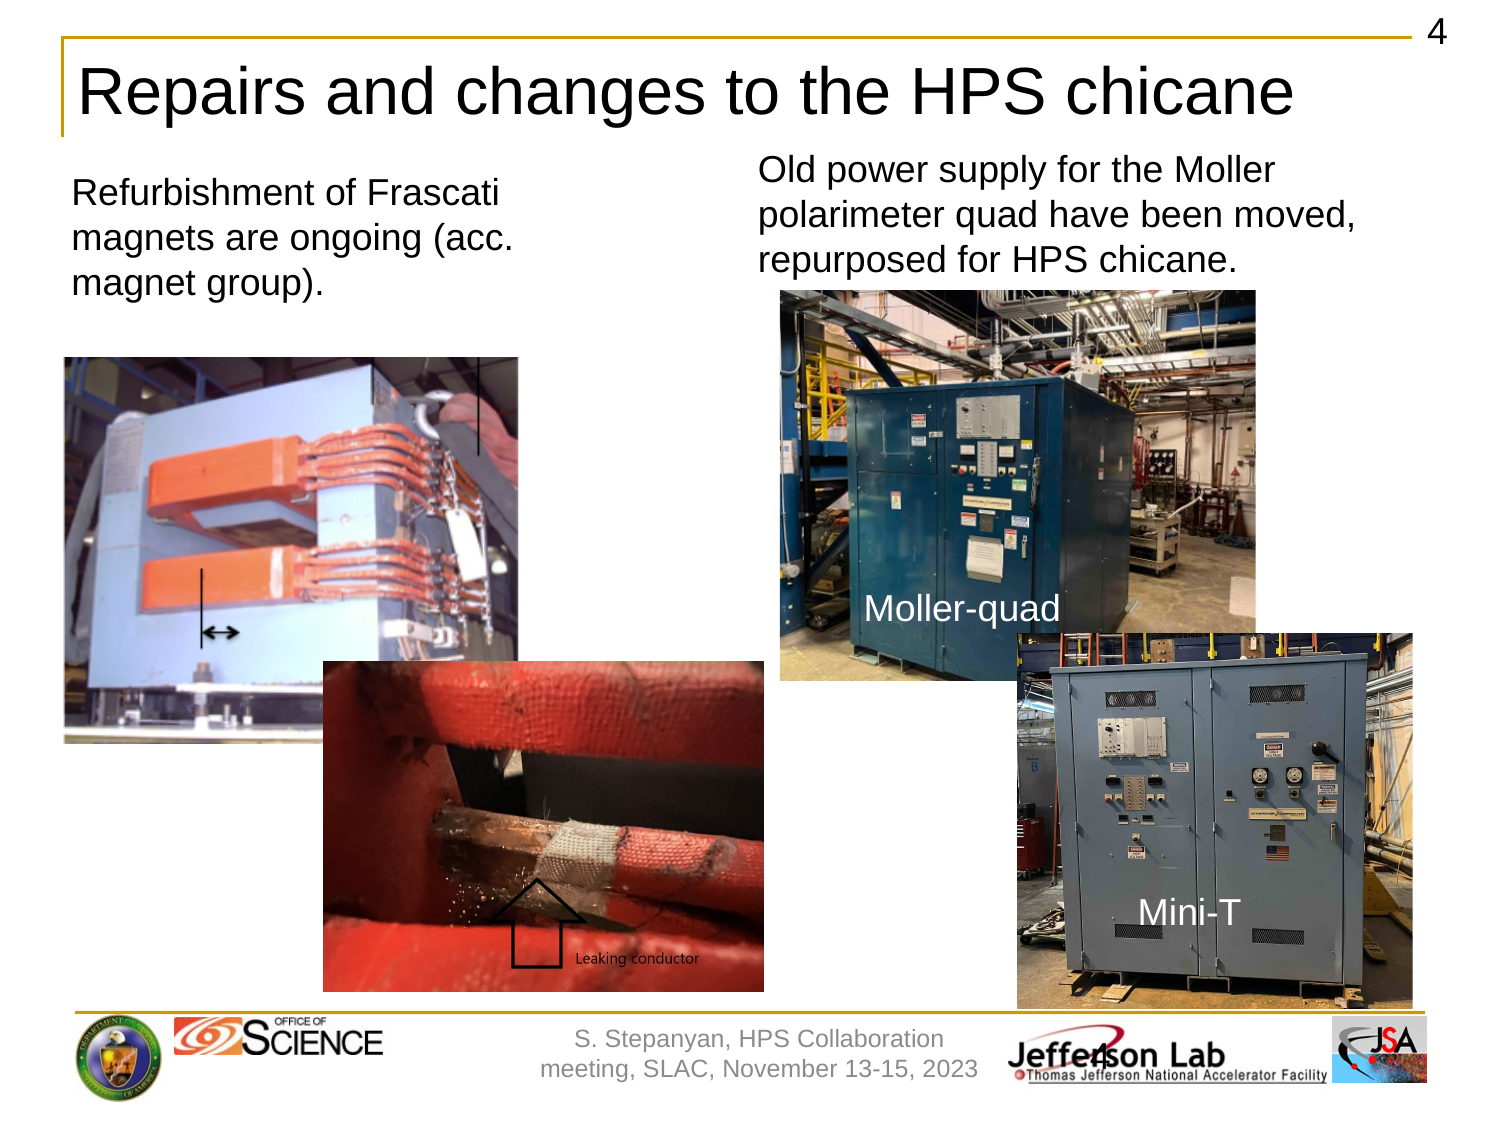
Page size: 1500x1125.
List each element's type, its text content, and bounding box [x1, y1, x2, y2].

picture [62, 357, 764, 992]
slide_number 4 [1074, 1024, 1425, 1100]
text_box Old power supply for the Moller polarimeter quad have been moved, repurposed for HPS chicane. [743, 137, 1444, 288]
picture [779, 289, 1413, 1009]
text_box Refurbishment of Frascati magnets are ongoing (acc. magnet group). [56, 160, 645, 311]
picture [75, 1014, 162, 1102]
picture [999, 1016, 1427, 1097]
text_box Repairs and changes to the HPS chicane [62, 40, 1371, 131]
picture [174, 1017, 385, 1055]
footer S. Stepanyan, HPS Collaboration meeting, SLAC, November 13-15, 2023 [512, 1022, 1008, 1083]
